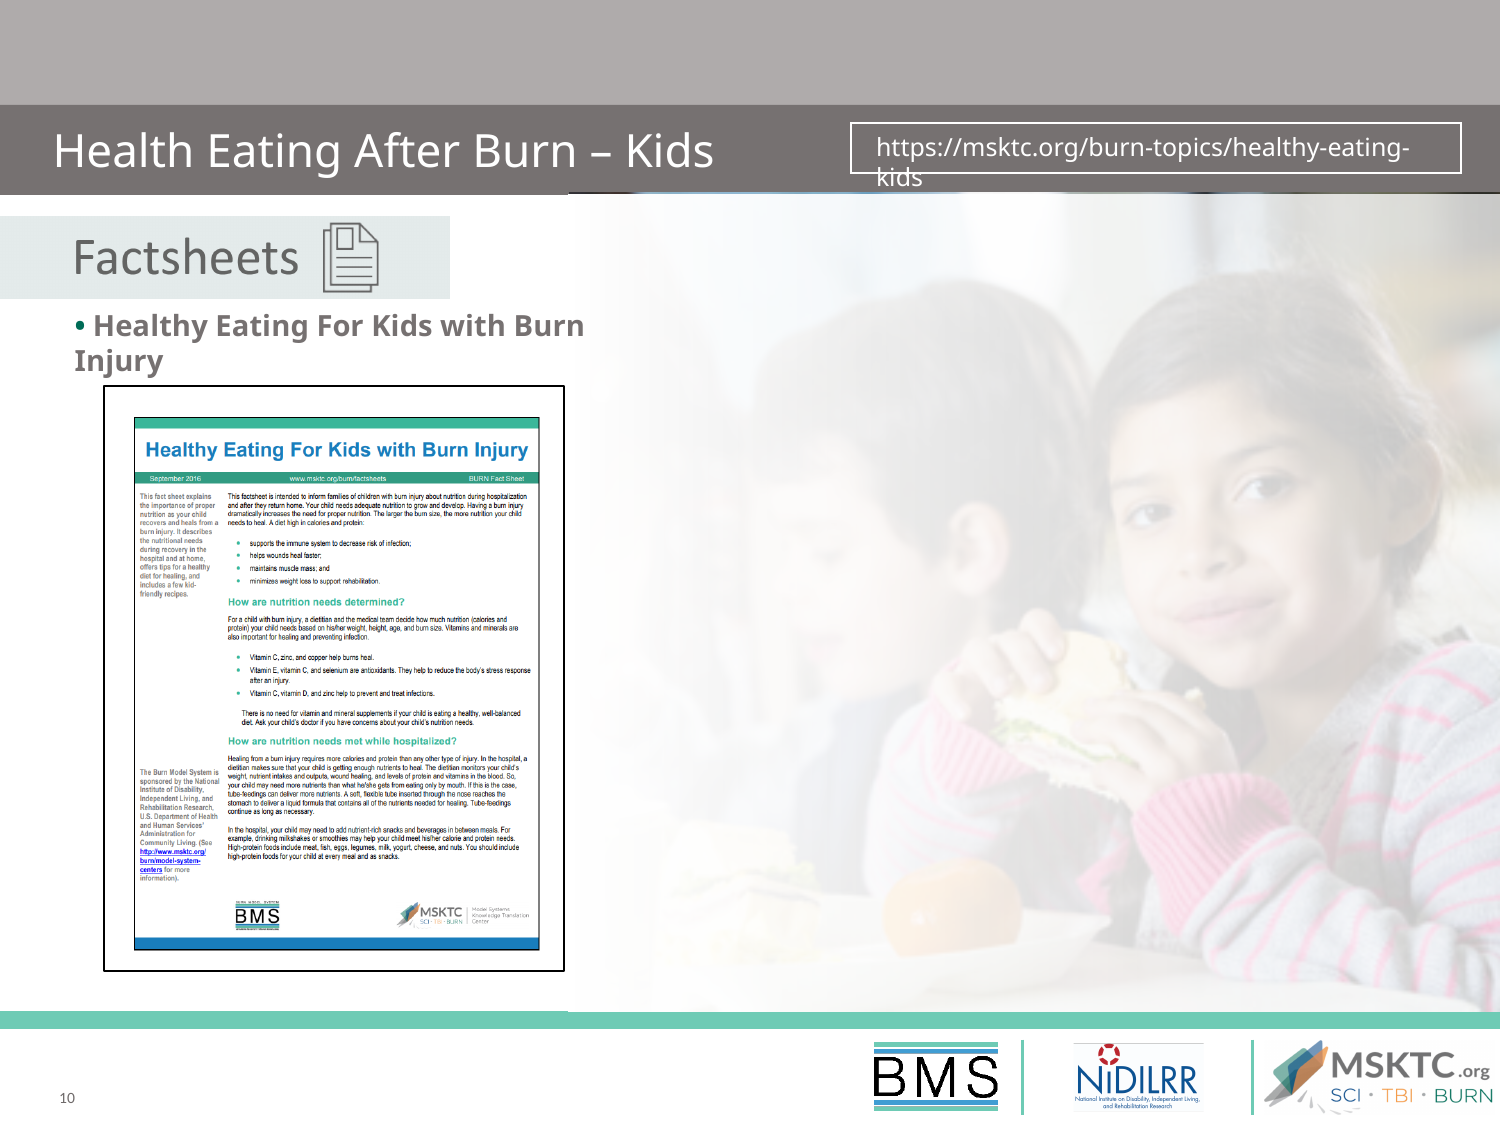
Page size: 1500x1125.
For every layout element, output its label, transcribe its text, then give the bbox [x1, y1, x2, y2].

picture [568, 192, 1500, 1012]
text_box [850, 122, 1461, 174]
text_box https://msktc.org/burn-topics/healthy-eating-kids [861, 123, 1472, 192]
picture [0, 216, 450, 299]
picture [105, 387, 564, 971]
picture [1073, 1043, 1204, 1112]
picture [1264, 1040, 1495, 1115]
picture [874, 1042, 998, 1111]
text_box • Healthy Eating For Kids with Burn Injury [59, 300, 568, 385]
slide_number 10 [56, 1088, 76, 1107]
title Health Eating After Burn – Kids [0, 104, 1500, 195]
